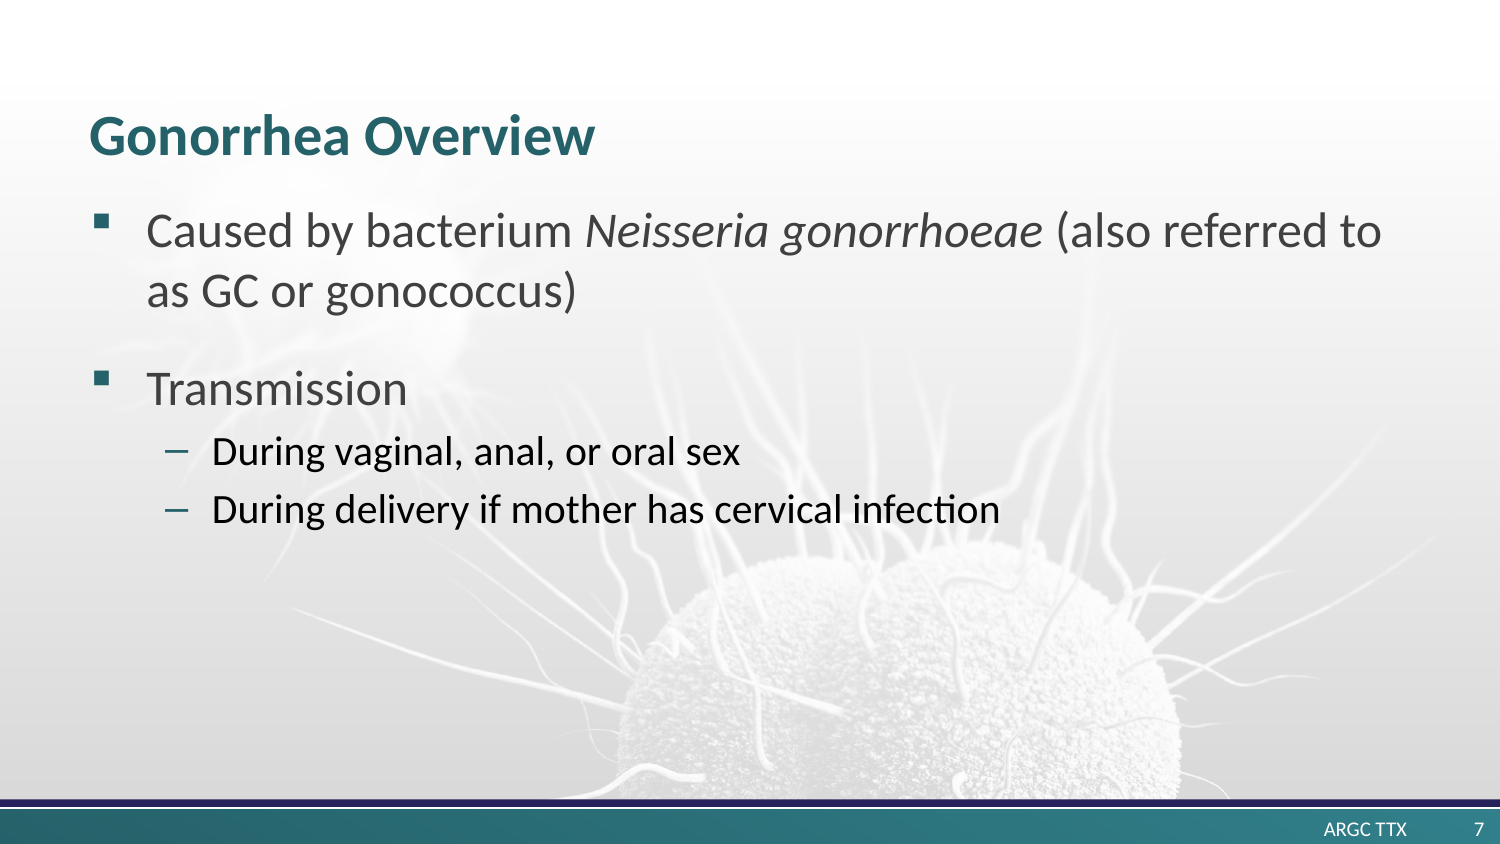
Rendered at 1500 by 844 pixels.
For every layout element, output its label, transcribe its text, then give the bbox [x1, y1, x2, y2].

title Gonorrhea Overview [75, 33, 1425, 175]
slide_number 7 [1161, 805, 1500, 844]
list Caused by bacterium Neisseria gonorrhoeae (also referred to as GC or gonococcus) Transmission During vaginal, anal, or oral sex During delivery if mother has cervical infection [75, 190, 1425, 739]
